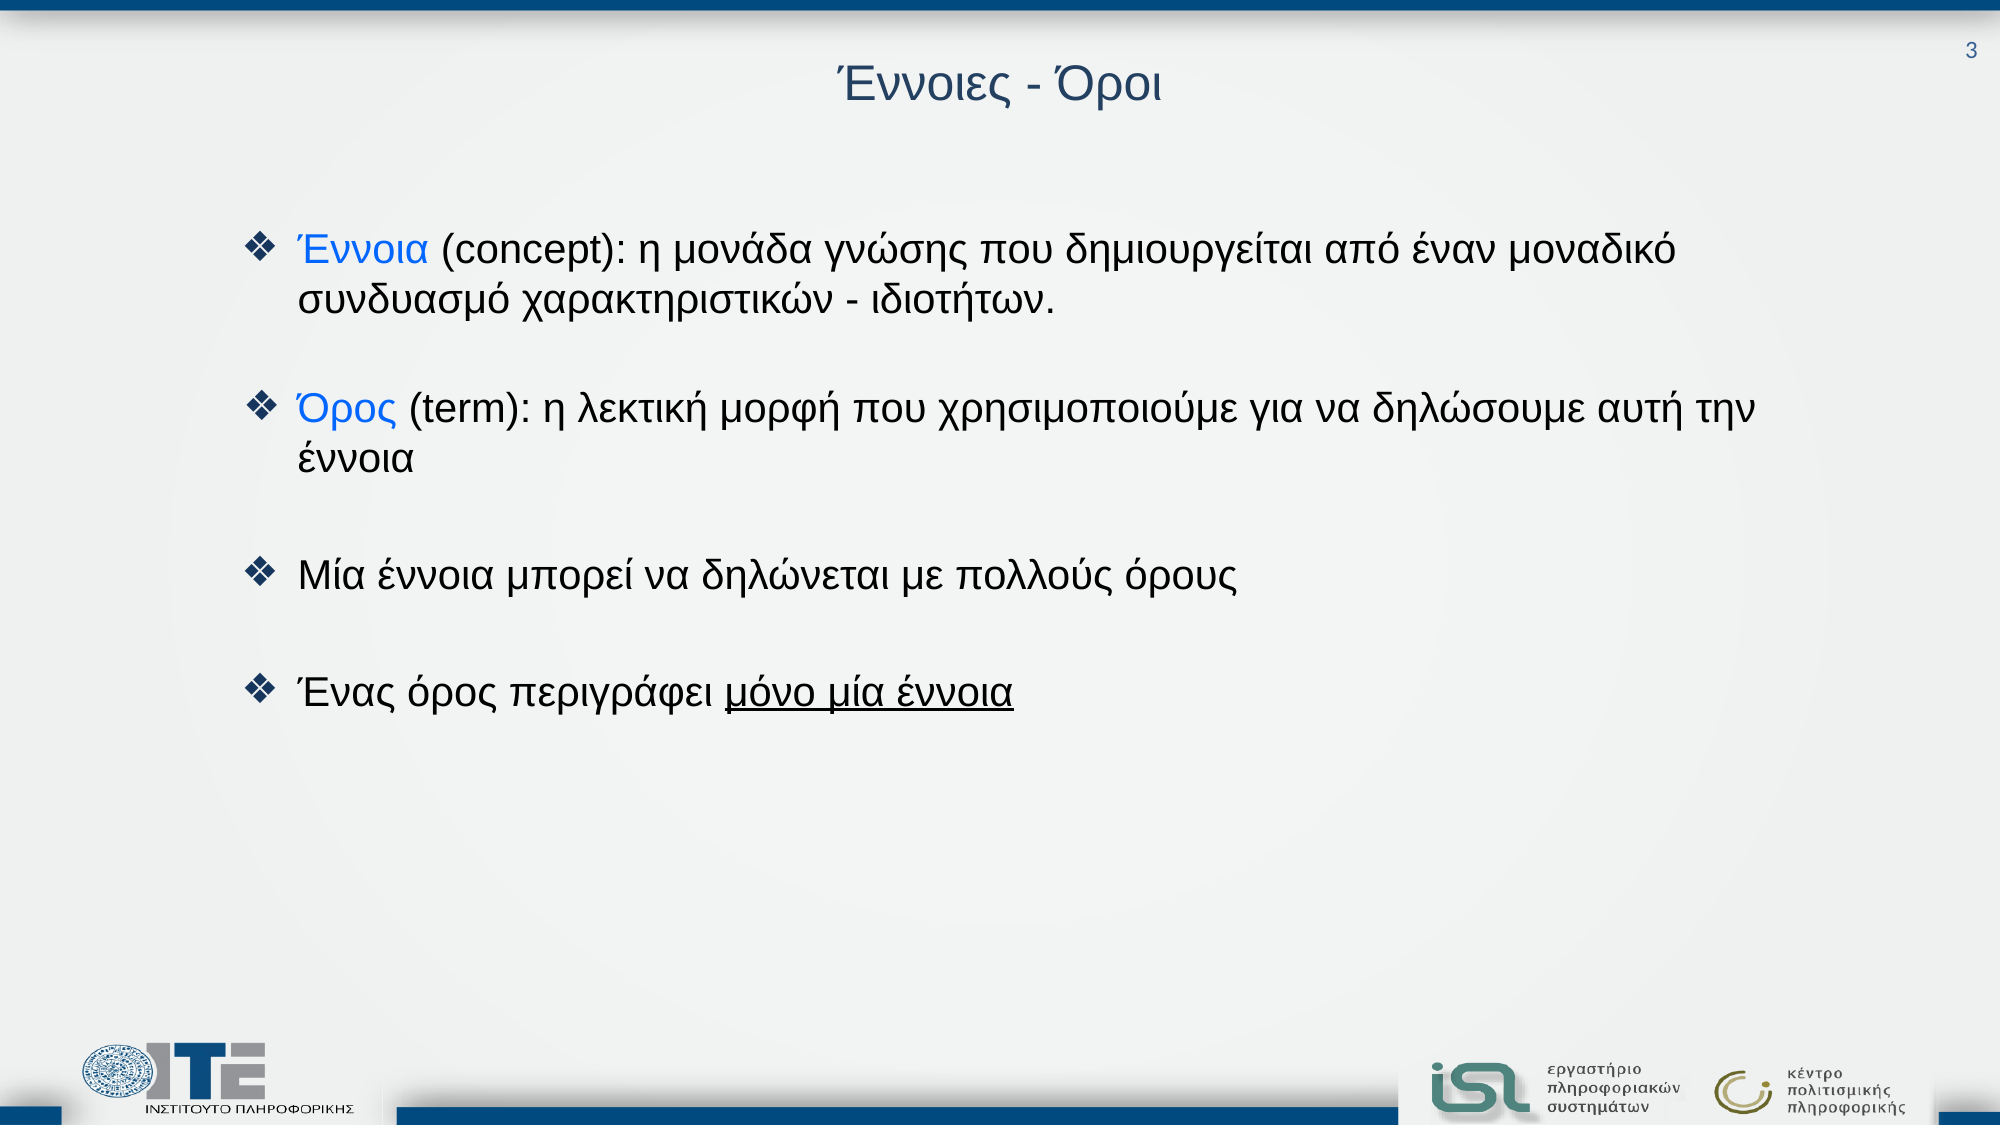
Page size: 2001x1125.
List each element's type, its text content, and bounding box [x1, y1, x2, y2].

list Έννοια (concept): η μονάδα γνώσης που δημιουργείται από έναν μοναδικό συνδυασμό χαρακτηριστικών - ιδιοτήτων. Όρος (term): η λεκτική μορφή που χρησιμοποιούμε για να δηλώσουμε αυτή την έννοια Μία έννοια μπορεί να δηλώνεται με πολλούς όρους Ένας όρος περιγράφει μόνο μία έννοια [226, 214, 1827, 957]
title Έννοιες - Όροι [99, 34, 1900, 126]
slide_number 3 [1881, 19, 1993, 79]
picture [0, 0, 2000, 1125]
